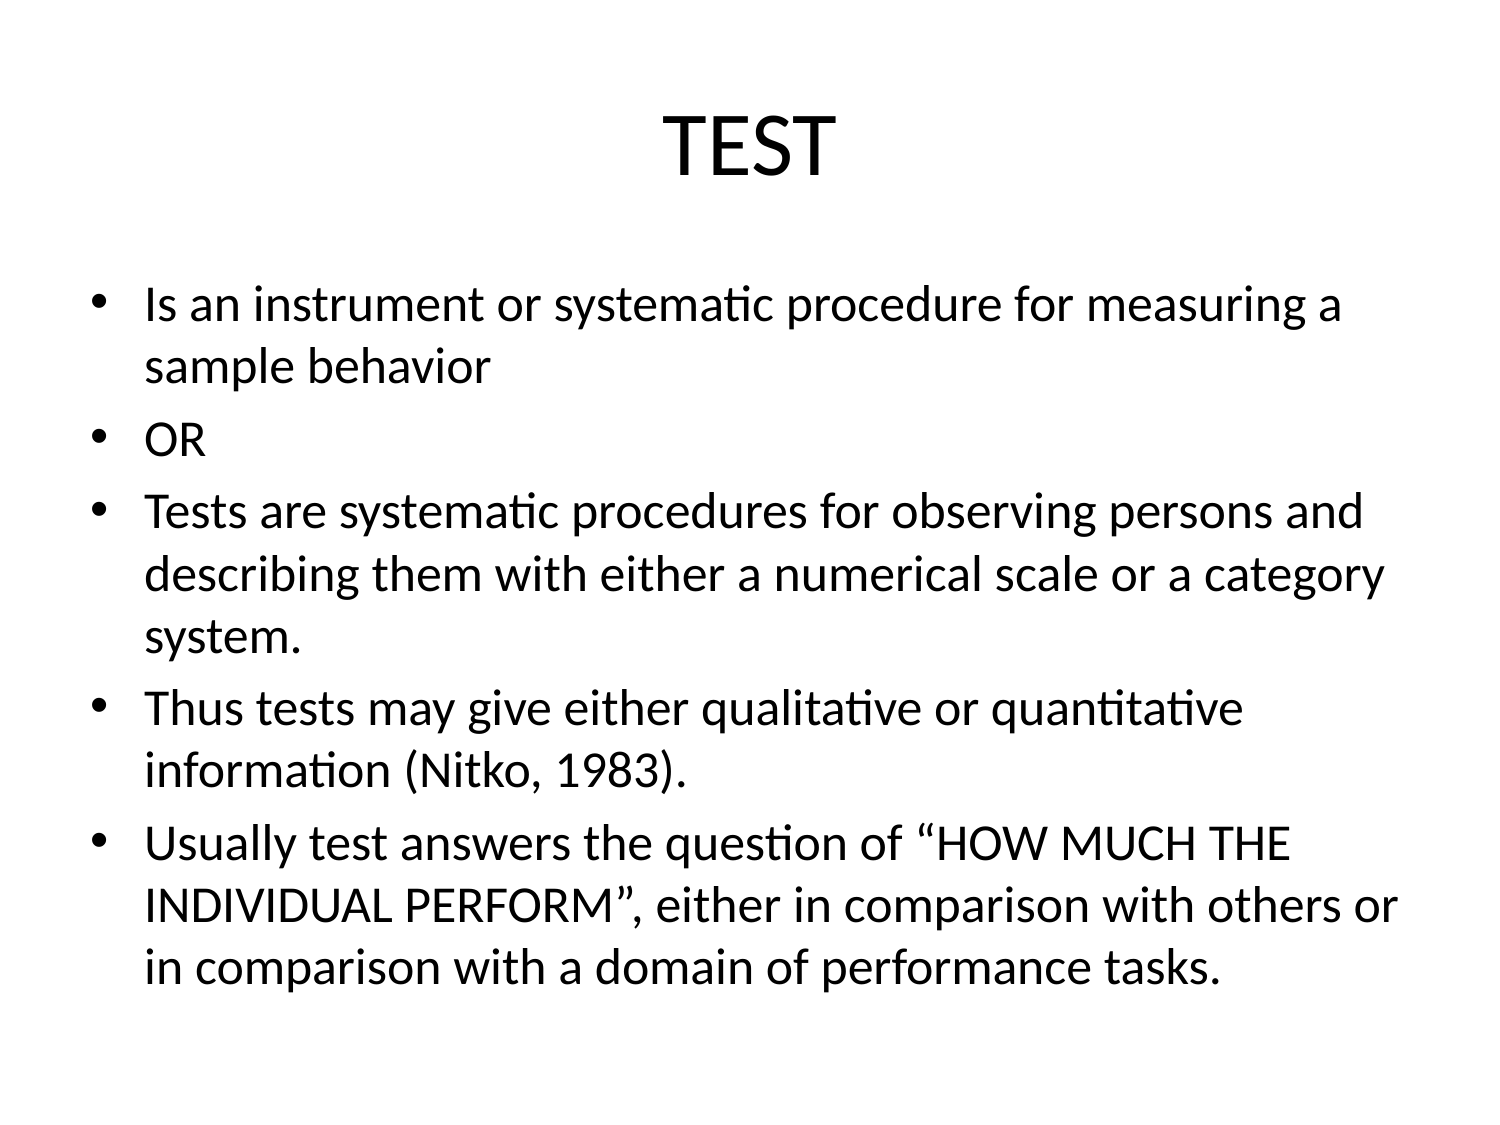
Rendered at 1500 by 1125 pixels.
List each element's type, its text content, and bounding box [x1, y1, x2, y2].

title TEST [75, 45, 1425, 233]
list Is an instrument or systematic procedure for measuring a sample behavior OR Tests are systematic procedures for observing persons and describing them with either a numerical scale or a category system. Thus tests may give either qualitative or quantitative information (Nitko, 1983). Usually test answers the question of “HOW MUCH THE INDIVIDUAL PERFORM”, either in comparison with others or in comparison with a domain of performance tasks. [75, 262, 1425, 1005]
